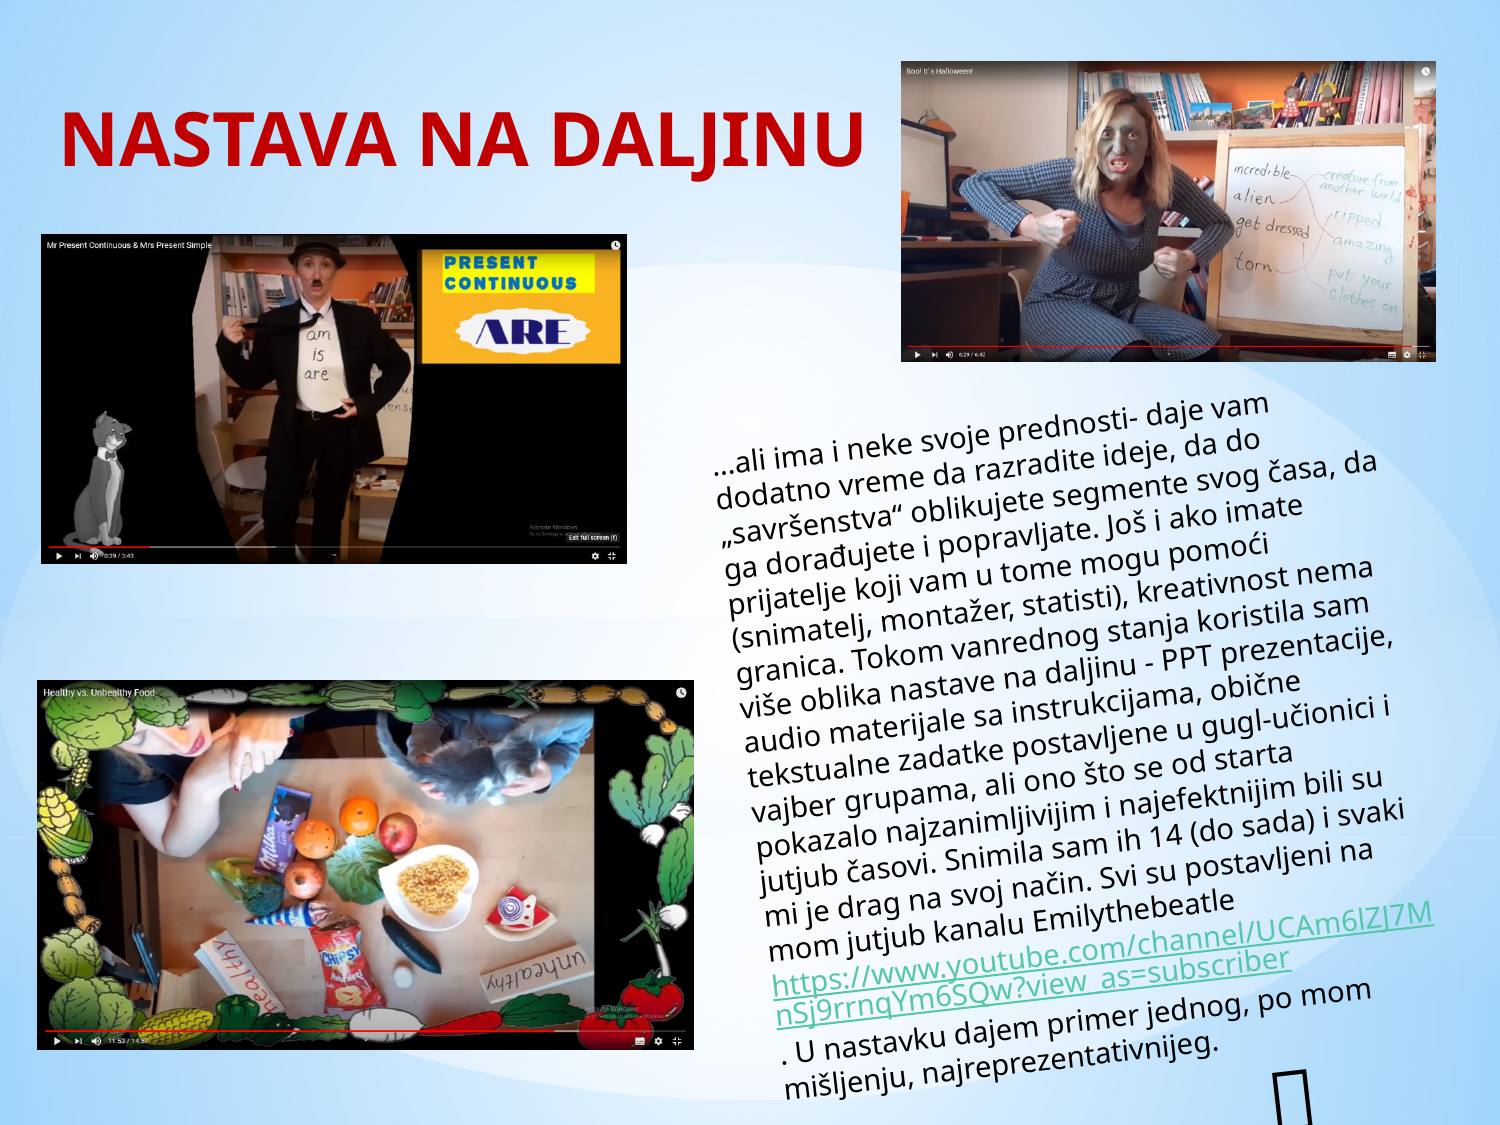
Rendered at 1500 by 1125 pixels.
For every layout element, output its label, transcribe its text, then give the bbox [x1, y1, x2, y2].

picture [37, 680, 694, 1050]
picture [900, 60, 1436, 362]
picture [41, 233, 627, 564]
text_box NASTAVA NA DALJINU [44, 83, 884, 189]
text_box ...ali ima i neke svoje prednosti- daje vam dodatno vreme da razradite ideje, da do „savršenstva“ oblikujete segmente svog časa, da ga dorađujete i popravljate. Još i ako imate prijatelje koji vam u tome mogu pomoći (snimatelj, montažer, statisti), kreativnost nema granica. Tokom vanrednog stanja koristila sam više oblika nastave na daljinu - PPT prezentacije, audio materijale sa instrukcijama, obične tekstualne zadatke postavljene u gugl-učionici i vajber grupama, ali ono što se od starta pokazalo najzanimljivijim i najefektnijim bili su jutjub časovi. Snimila sam ih 14 (do sada) i svaki mi je drag na svoj način. Svi su postavljeni na mom jutjub kanalu Emilythebeatle https://www.youtube.com/channel/UCAm6lZJ7MnSj9rrnqYm6SQw?view_as=subscriber. U nastavku dajem primer jednog, po mom mišljenju, najreprezentativnijeg.  [694, 371, 1473, 1125]
